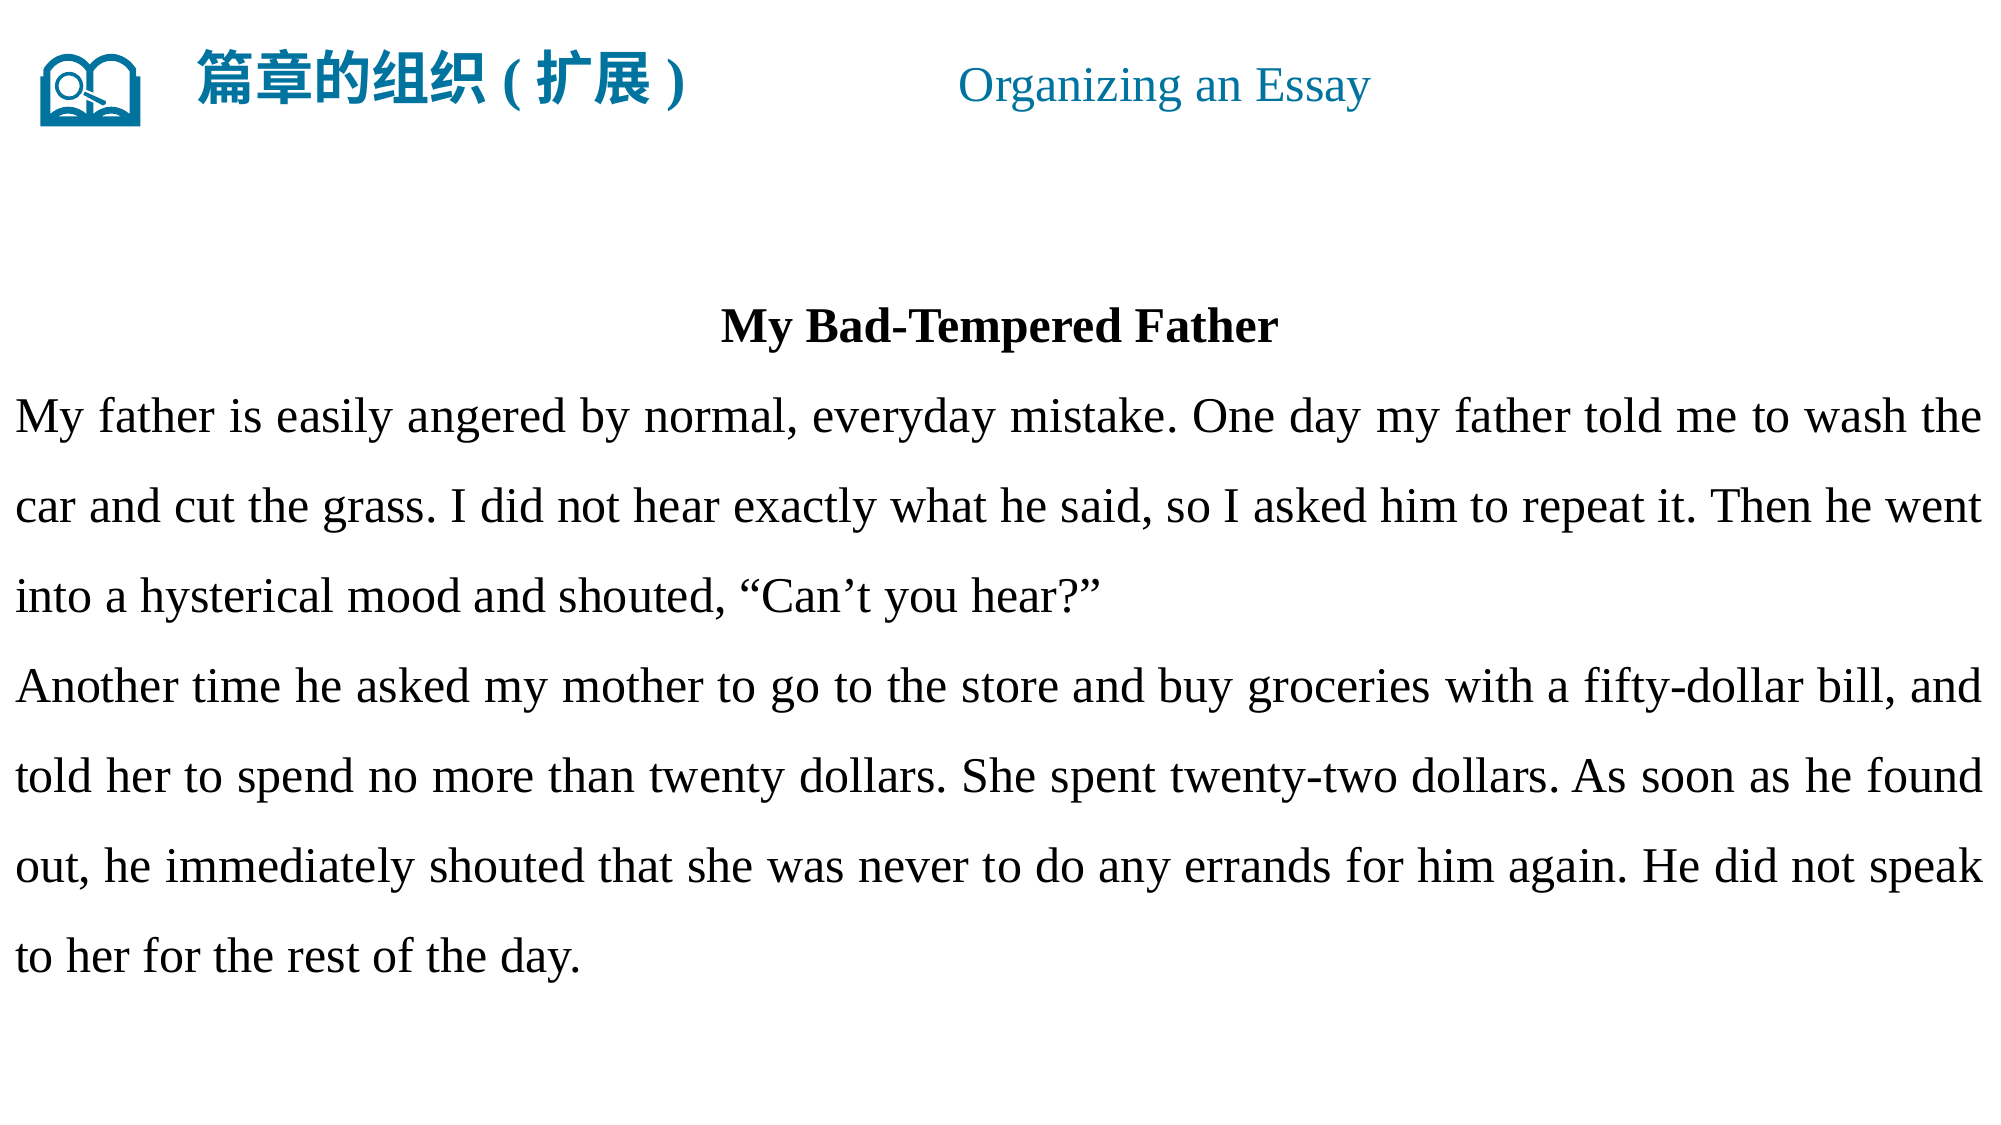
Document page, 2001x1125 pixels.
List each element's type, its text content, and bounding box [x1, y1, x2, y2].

text_box 篇章的组织(扩展) [0, 33, 897, 119]
text_box My Bad-Tempered Father My father is easily angered by normal, everyday mistake. One day my father told me to wash the car and cut the grass. I did not hear exactly what he said, so I asked him to repeat it. Then he went into a hysterical mood and shouted, “Can’t you hear?” Another time he asked my mother to go to the store and buy groceries with a fifty-dollar bill, and told her to spend no more than twenty dollars. She spent twenty-two dollars. As soon as he found out, he immediately shouted that she was never to do any errands for him again. He did not speak to her for the rest of the day. [0, 153, 2000, 1092]
text_box Organizing an Essay [695, 43, 1636, 119]
